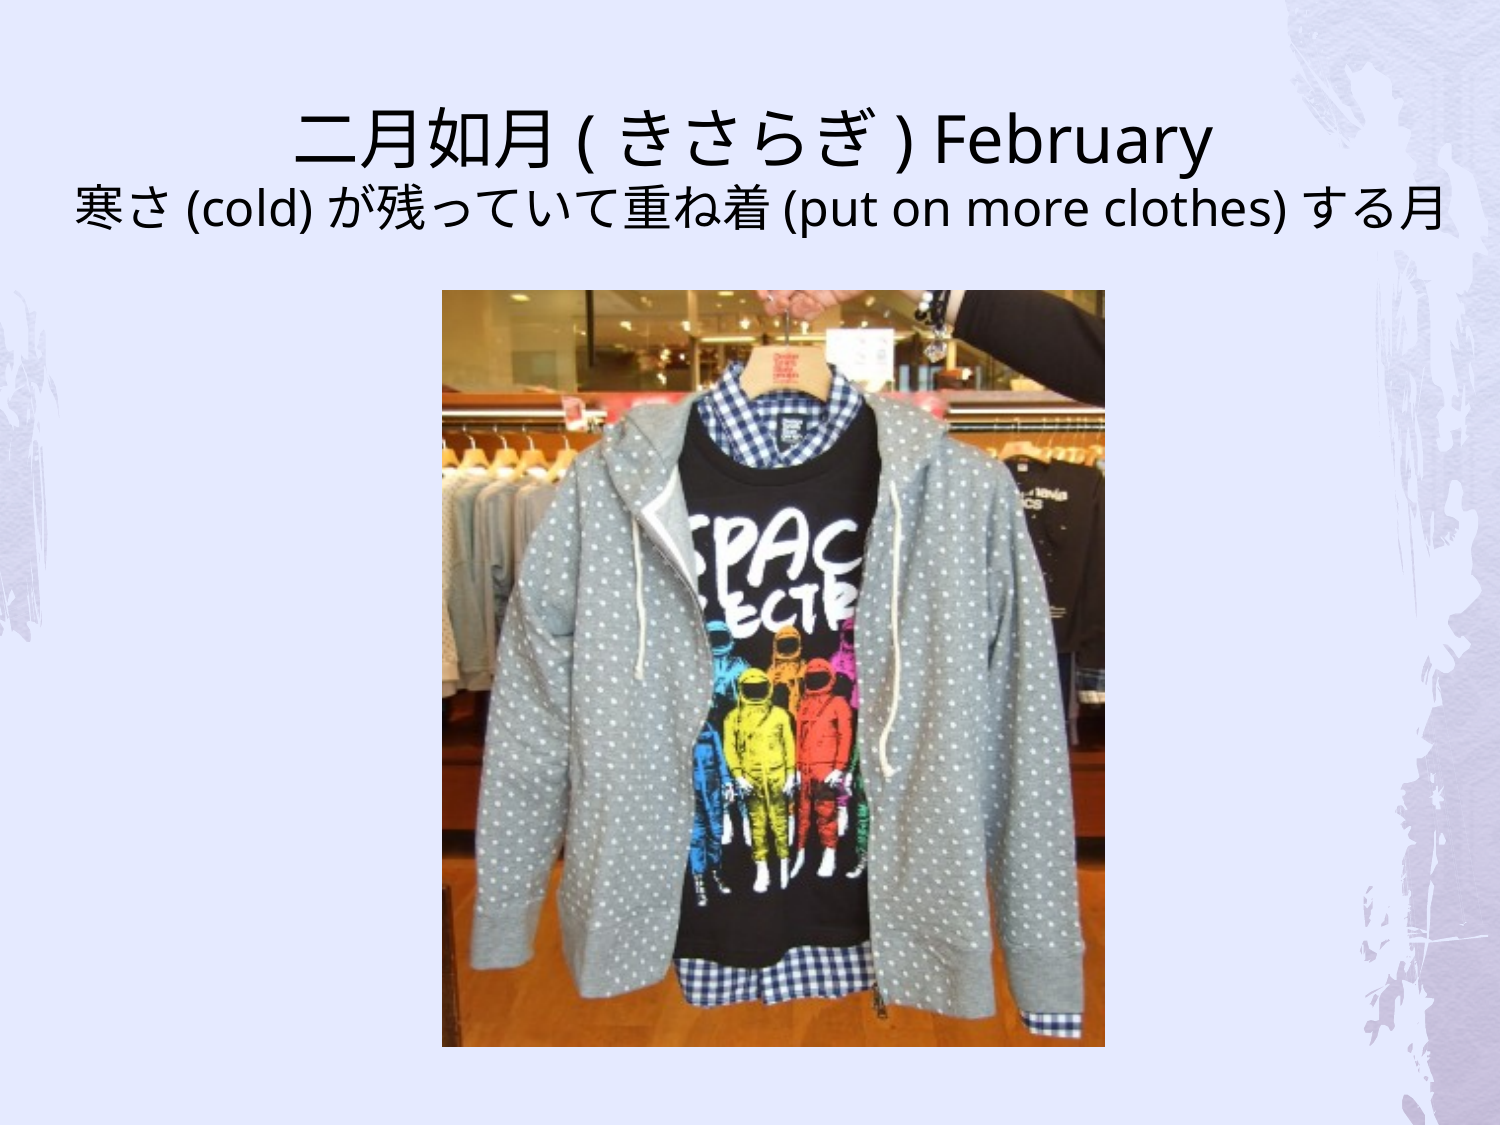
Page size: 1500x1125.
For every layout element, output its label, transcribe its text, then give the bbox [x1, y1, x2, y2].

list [442, 290, 1105, 1047]
title 二月如月(きさらぎ) February 寒さ(cold)が残っていて重ね着(put on more clothes)する月 [53, 66, 1471, 268]
